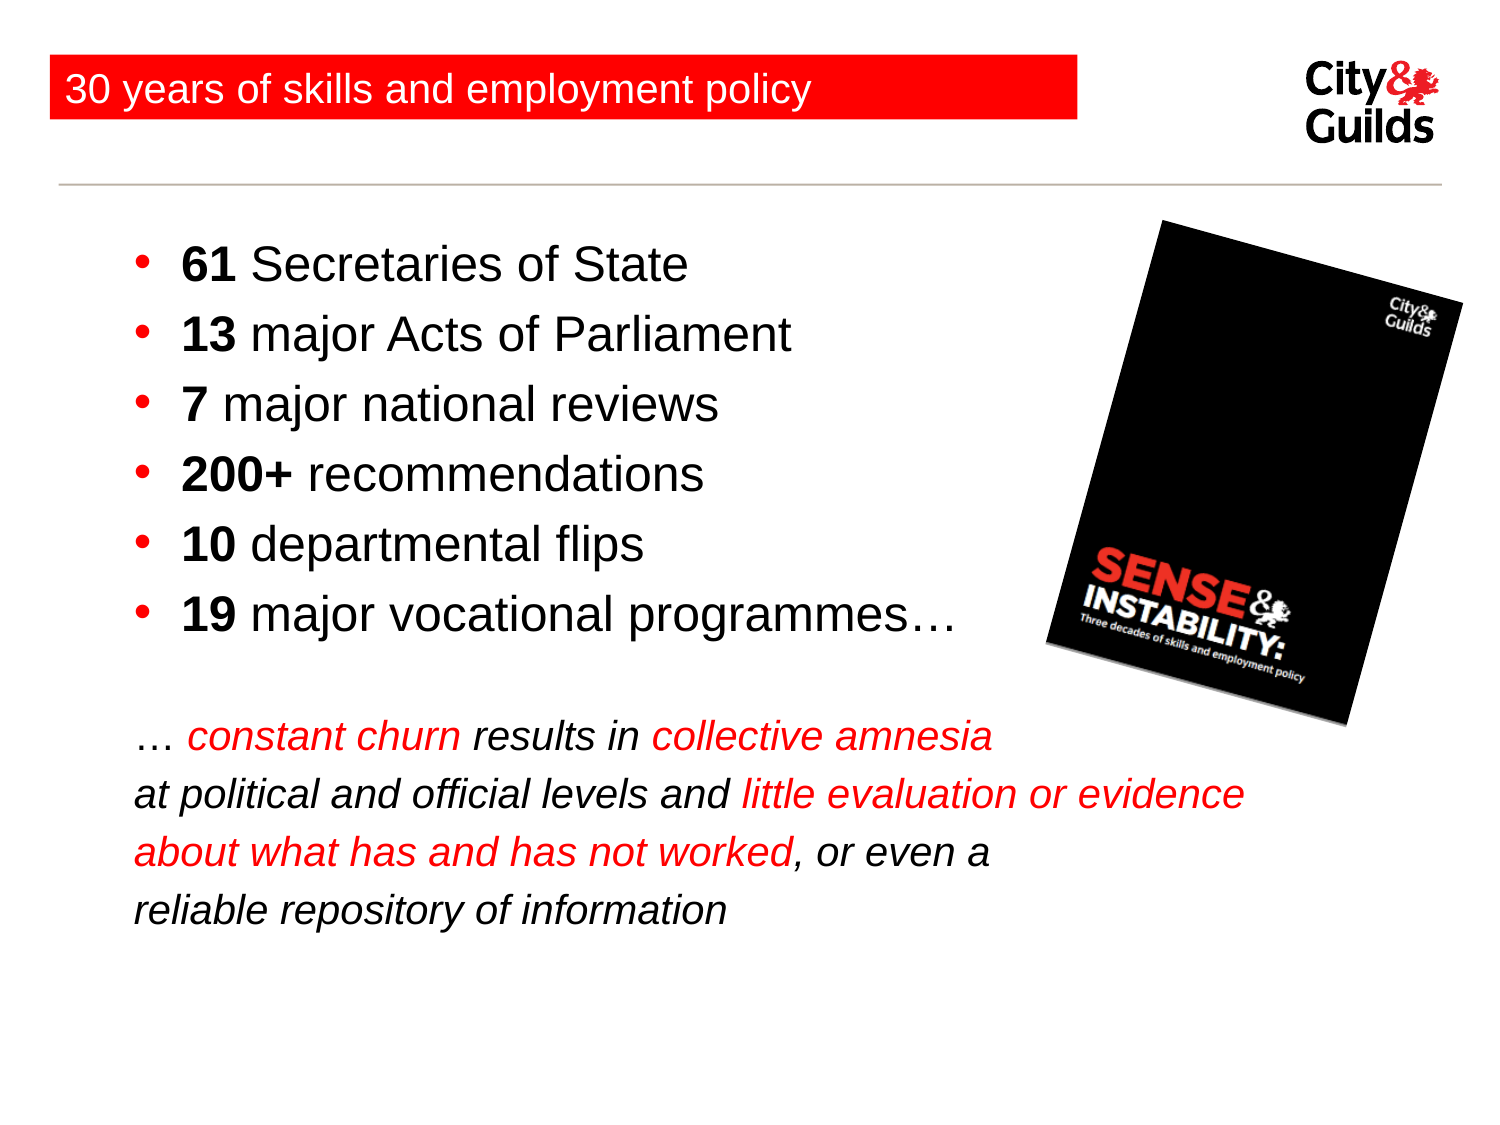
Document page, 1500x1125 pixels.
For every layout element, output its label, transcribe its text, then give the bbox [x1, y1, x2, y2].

text_box 30 years of skills and employment policy [49, 54, 1078, 120]
picture [1045, 219, 1464, 728]
subtitle 61 Secretaries of State 13 major Acts of Parliament 7 major national reviews 200+ recommendations 10 departmental flips 19 major vocational programmes… … constant churn results in collective amnesia at political and official levels and little evaluation or evidence about what has and has not worked, or even a reliable repository of information [53, 218, 1273, 988]
